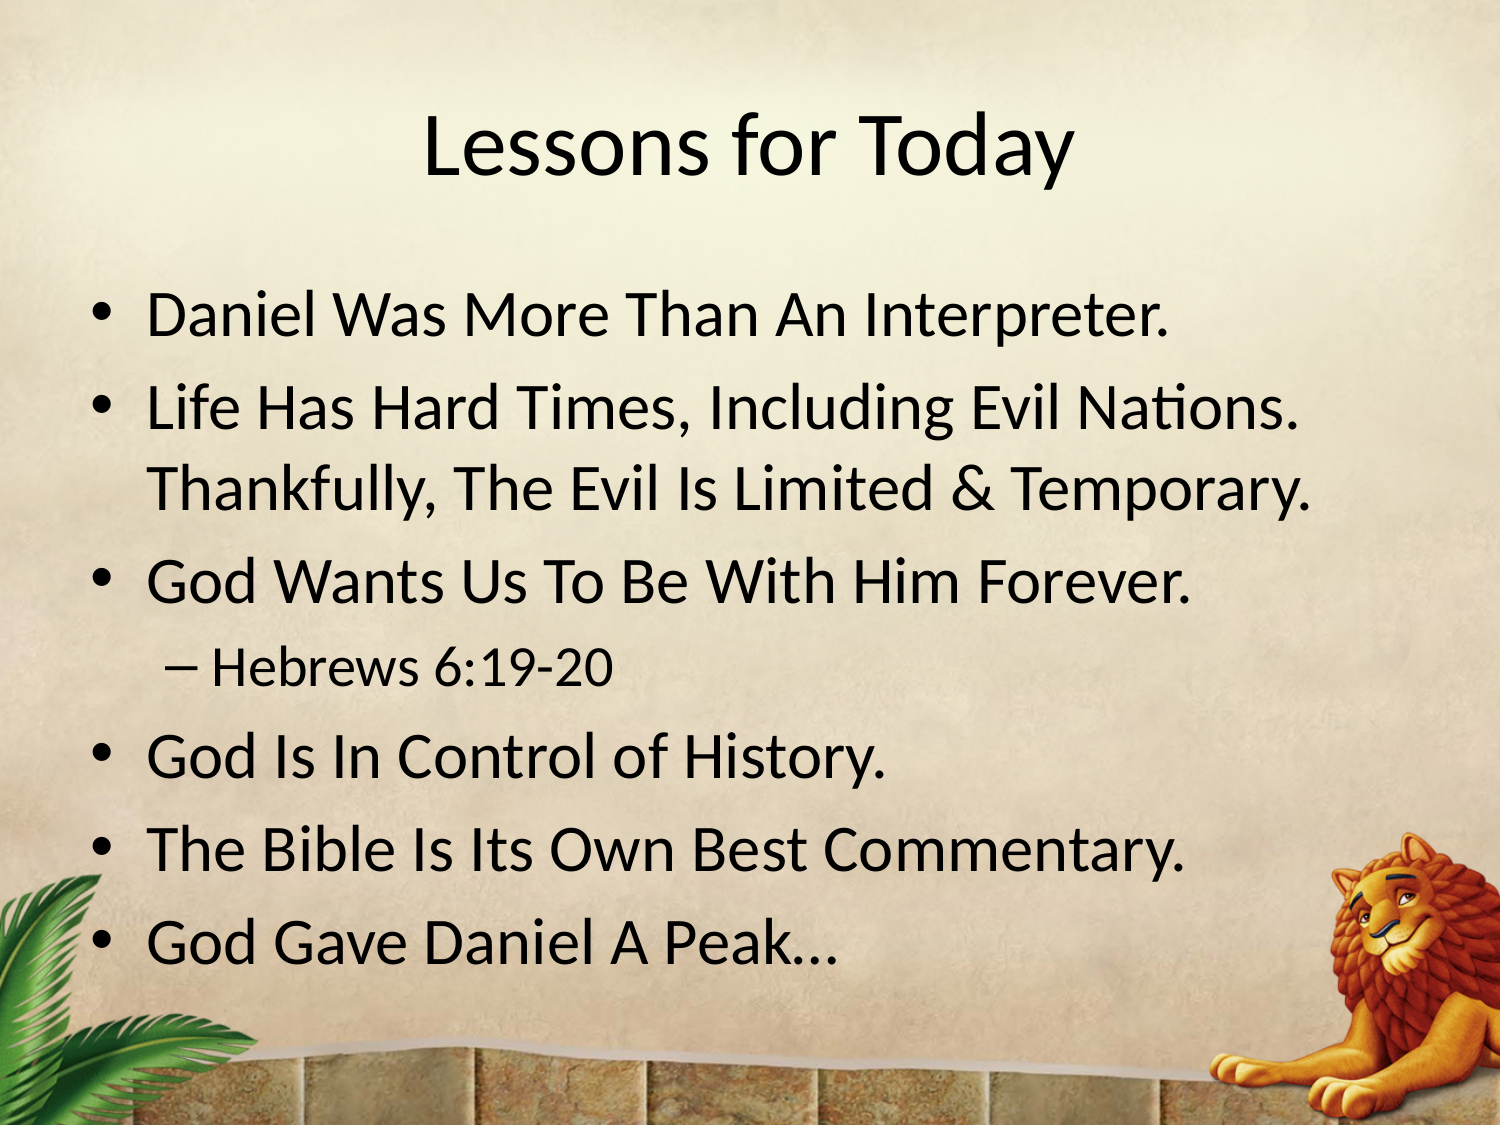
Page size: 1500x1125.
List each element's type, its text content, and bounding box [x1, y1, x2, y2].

picture [0, 0, 1500, 1125]
title Lessons for Today [75, 45, 1425, 233]
list Daniel Was More Than An Interpreter. Life Has Hard Times, Including Evil Nations. Thankfully, The Evil Is Limited & Temporary. God Wants Us To Be With Him Forever. Hebrews 6:19-20 God Is In Control of History. The Bible Is Its Own Best Commentary. God Gave Daniel A Peak… [75, 262, 1425, 1005]
